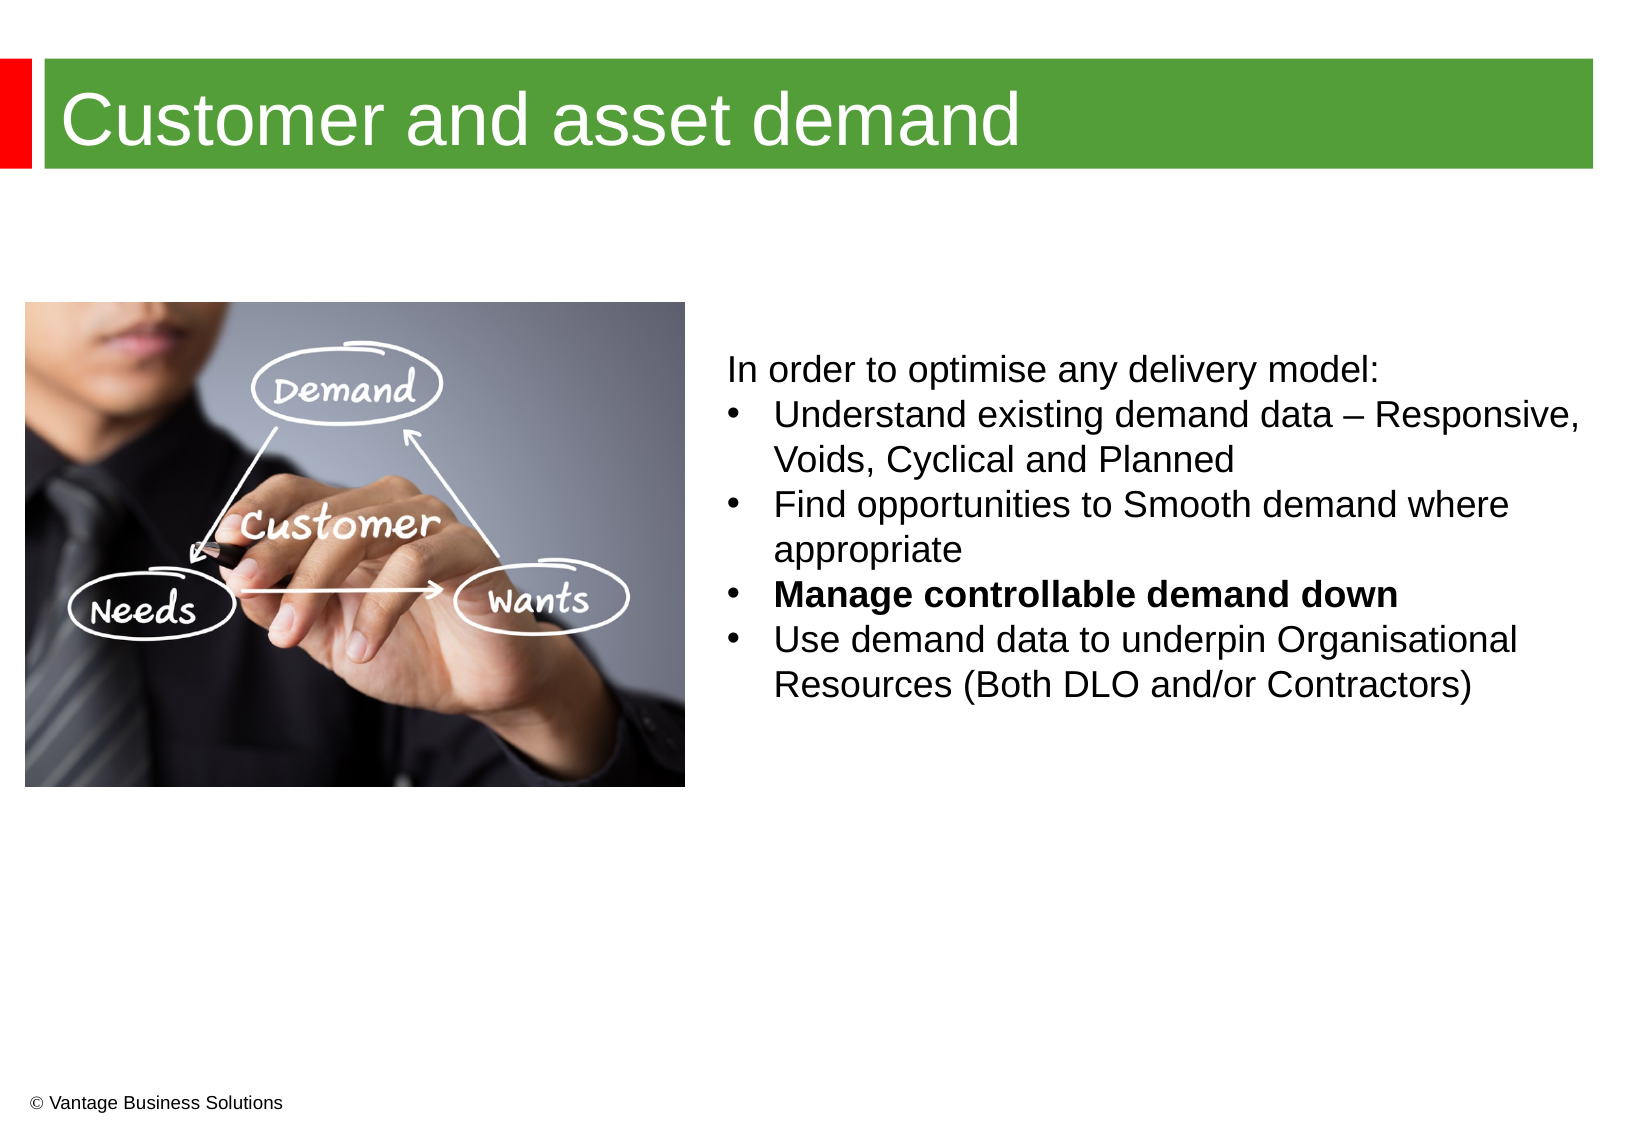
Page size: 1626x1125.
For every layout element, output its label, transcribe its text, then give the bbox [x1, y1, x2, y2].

picture [25, 302, 685, 788]
text_box In order to optimise any delivery model: Understand existing demand data – Responsive, Voids, Cyclical and Planned Find opportunities to Smooth demand where appropriate Manage controllable demand down Use demand data to underpin Organisational Resources (Both DLO and/or Contractors) [712, 338, 1622, 713]
list Customer and asset demand [42, 137, 1578, 197]
text_box  Vantage Business Solutions [9, 1083, 606, 1123]
